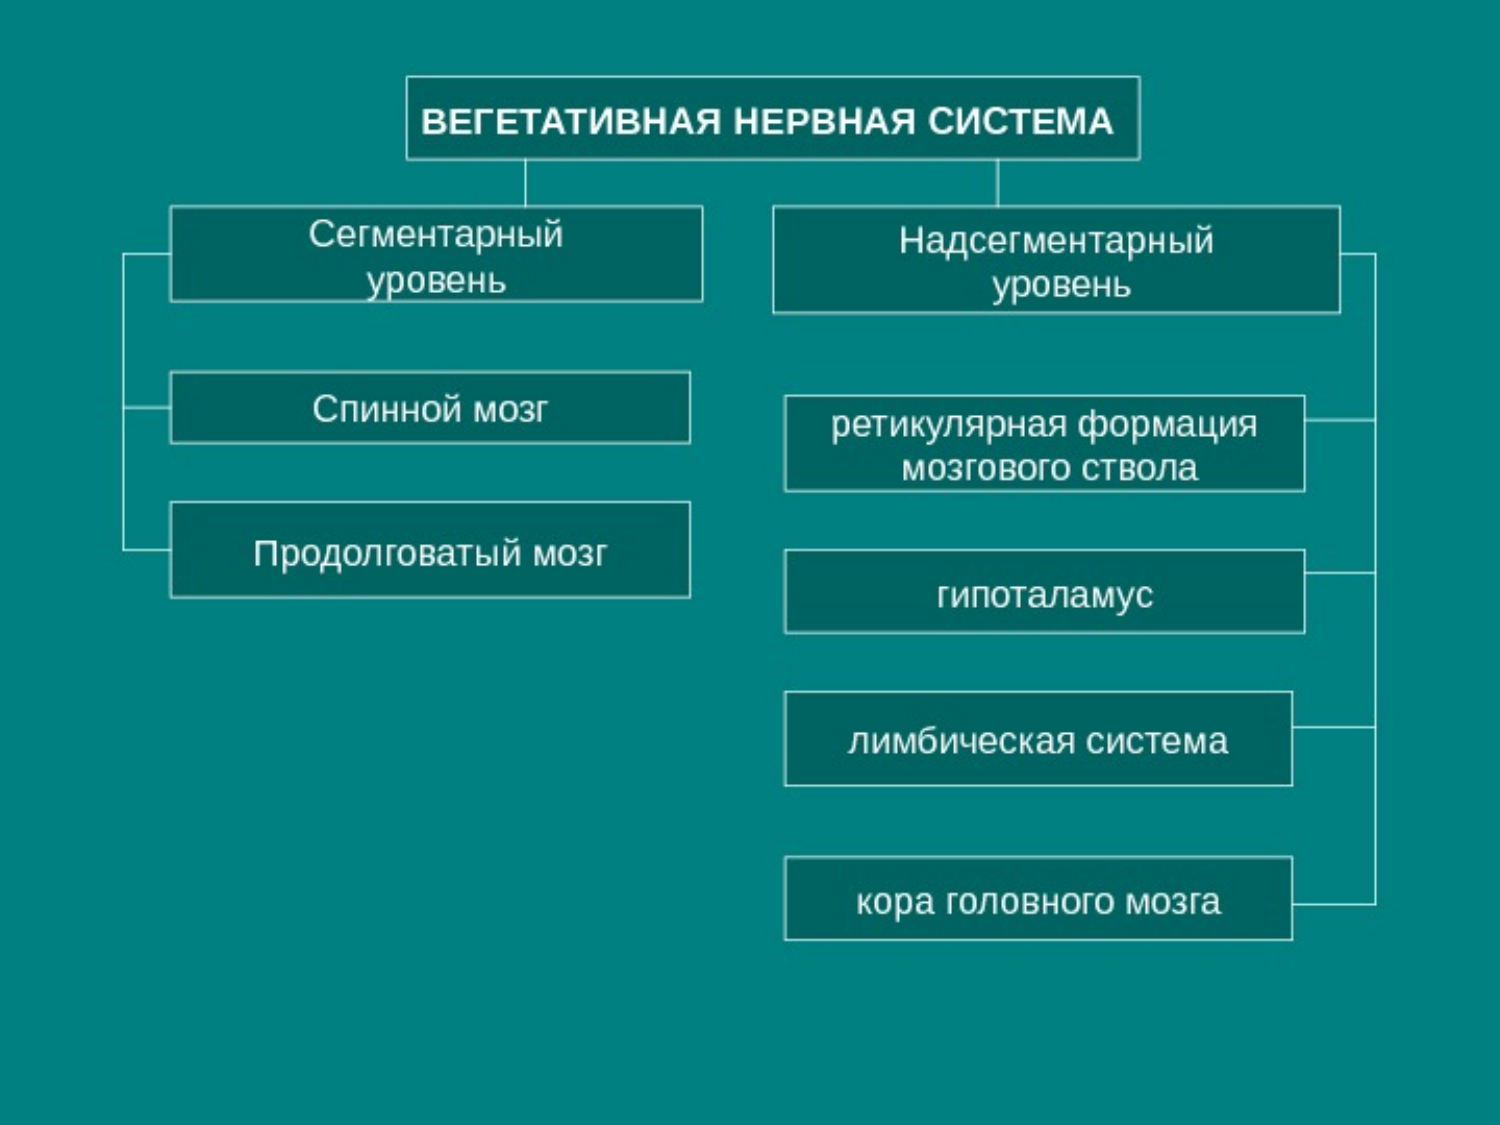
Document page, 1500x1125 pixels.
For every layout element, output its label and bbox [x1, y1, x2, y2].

list [0, 0, 1500, 1125]
